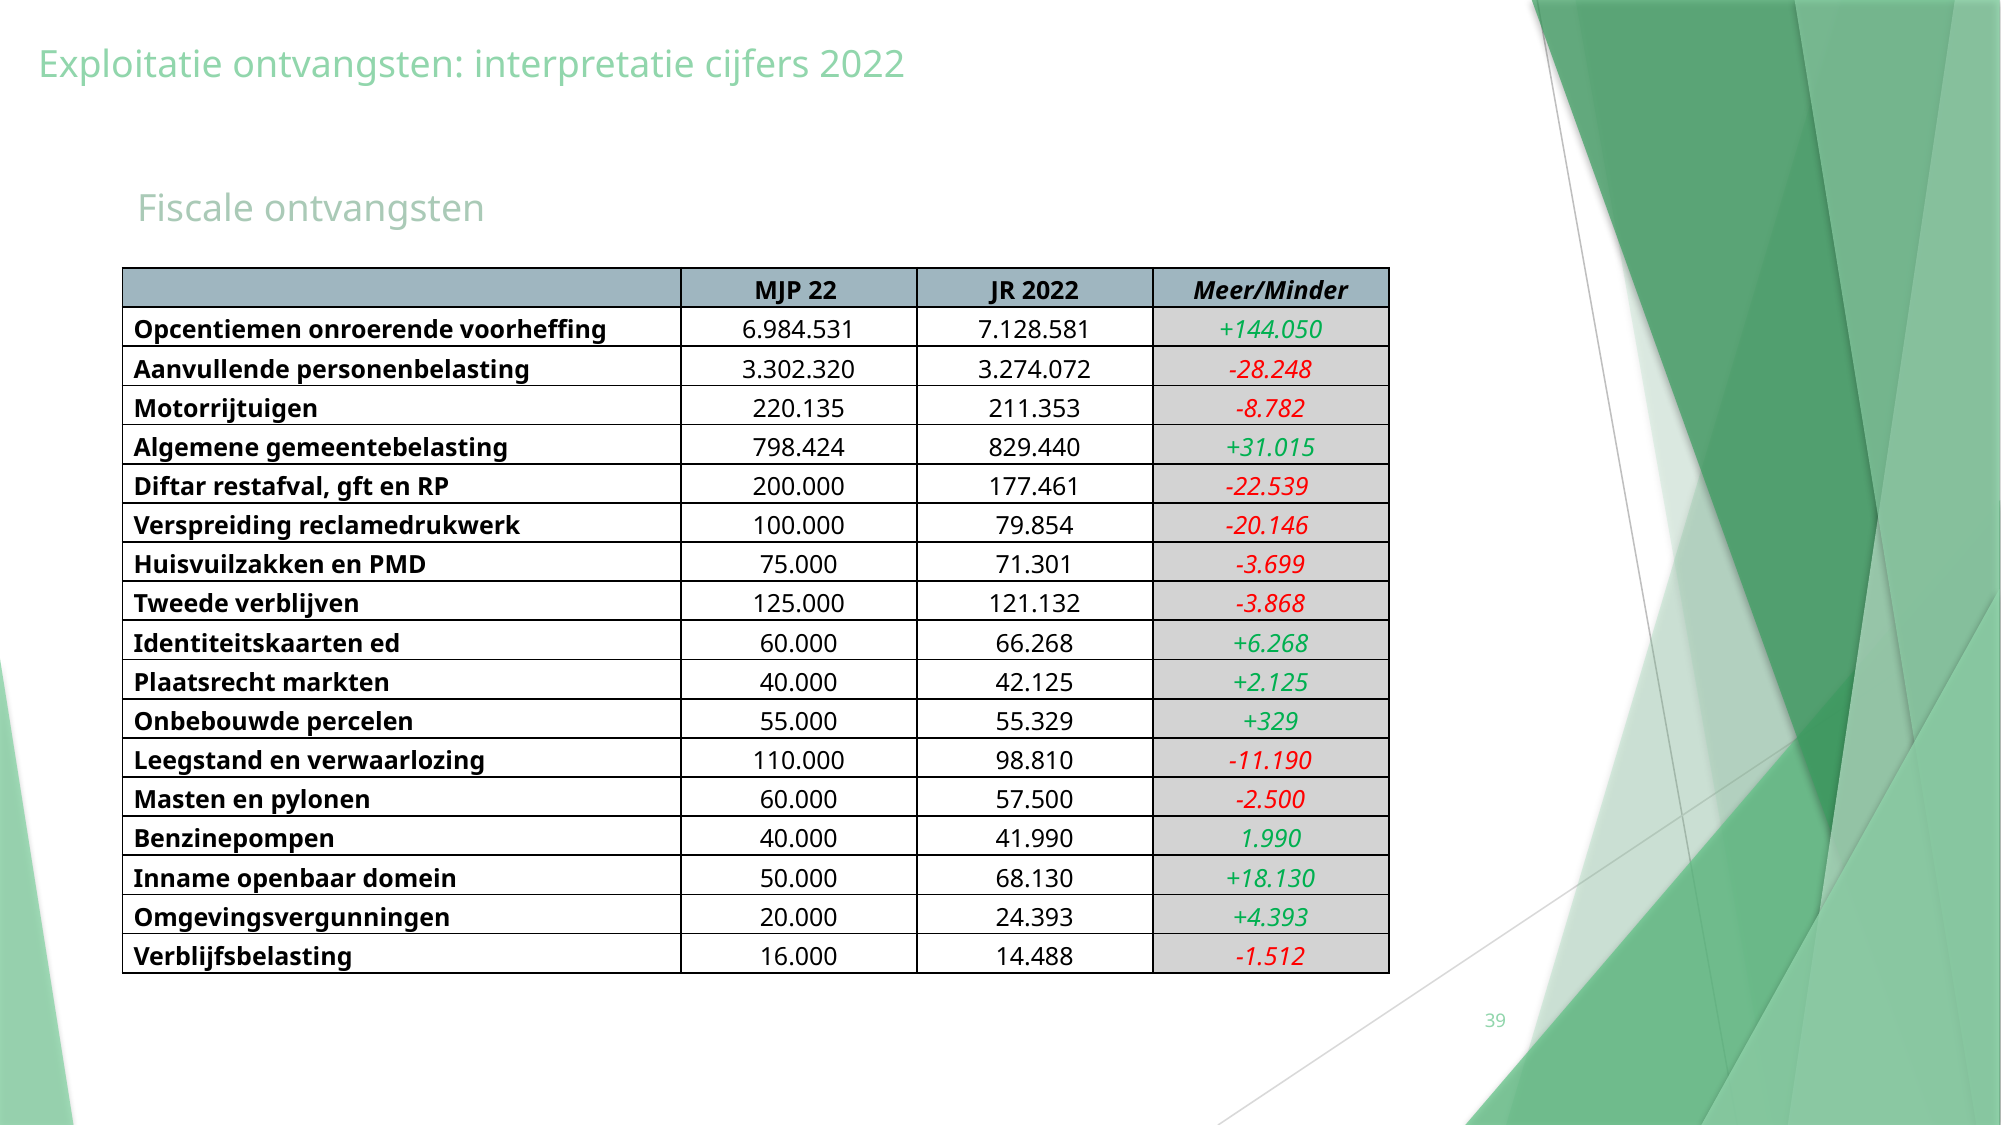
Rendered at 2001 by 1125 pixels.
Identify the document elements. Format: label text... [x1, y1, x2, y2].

table_cell 57.500 [918, 778, 1152, 815]
table_cell 121.132 [918, 582, 1152, 619]
table_cell 71.301 [918, 543, 1152, 580]
table_cell Omgevingsvergunningen [123, 895, 680, 933]
table_cell +4.393 [1154, 895, 1388, 933]
table_cell +2.125 [1154, 660, 1388, 698]
table_cell Verspreiding reclamedrukwerk [123, 504, 680, 541]
table_cell 110.000 [682, 739, 916, 776]
table_cell 14.488 [918, 934, 1152, 972]
table_cell Diftar restafval, gft en RP [123, 465, 680, 502]
table_cell 50.000 [682, 856, 916, 894]
slide_number 39 [1409, 991, 1522, 1051]
table_cell Leegstand en verwaarlozing [123, 739, 680, 776]
table_cell 40.000 [682, 660, 916, 698]
table_cell Opcentiemen onroerende voorheffing [123, 308, 680, 345]
table_cell 79.854 [918, 504, 1152, 541]
table_header MJP 22 [682, 269, 916, 306]
table_cell 125.000 [682, 582, 916, 619]
table_cell 66.268 [918, 621, 1152, 659]
table_cell 211.353 [918, 386, 1152, 424]
table_cell Huisvuilzakken en PMD [123, 543, 680, 580]
table_cell Algemene gemeentebelasting [123, 425, 680, 463]
table_cell Onbebouwde percelen [123, 700, 680, 737]
table_cell +31.015 [1154, 425, 1388, 463]
table_header [123, 269, 680, 306]
table_cell +6.268 [1154, 621, 1388, 659]
table_cell 220.135 [682, 386, 916, 424]
table_cell Identiteitskaarten ed [123, 621, 680, 659]
table_cell 98.810 [918, 739, 1152, 776]
table_cell 55.000 [682, 700, 916, 737]
table_header Meer/Minder [1154, 269, 1388, 306]
table_cell 1.990 [1154, 817, 1388, 854]
table_cell 3.274.072 [918, 347, 1152, 385]
table_cell 42.125 [918, 660, 1152, 698]
table_cell -3.868 [1154, 582, 1388, 619]
table_cell Inname openbaar domein [123, 856, 680, 894]
table_cell +329 [1154, 700, 1388, 737]
table_cell 68.130 [918, 856, 1152, 894]
table_cell +18.130 [1154, 856, 1388, 894]
table_cell Plaatsrecht markten [123, 660, 680, 698]
table_cell 177.461 [918, 465, 1152, 502]
table_cell -22.539 [1154, 465, 1388, 502]
table_cell Tweede verblijven [123, 582, 680, 619]
table_cell -3.699 [1154, 543, 1388, 580]
table_cell 16.000 [682, 934, 916, 972]
table_cell -11.190 [1154, 739, 1388, 776]
table_cell Masten en pylonen [123, 778, 680, 815]
table_cell 798.424 [682, 425, 916, 463]
text_box Fiscale ontvangsten [122, 176, 769, 237]
table_cell 41.990 [918, 817, 1152, 854]
table_cell 24.393 [918, 895, 1152, 933]
table_cell Aanvullende personenbelasting [123, 347, 680, 385]
table_cell -20.146 [1154, 504, 1388, 541]
table_cell 6.984.531 [682, 308, 916, 345]
table_cell -8.782 [1154, 386, 1388, 424]
table_cell 829.440 [918, 425, 1152, 463]
table_cell 40.000 [682, 817, 916, 854]
table_cell 60.000 [682, 778, 916, 815]
table_cell 100.000 [682, 504, 916, 541]
table_cell 75.000 [682, 543, 916, 580]
table_cell 60.000 [682, 621, 916, 659]
table_cell -28.248 [1154, 347, 1388, 385]
table_cell Motorrijtuigen [123, 386, 680, 424]
table_cell Benzinepompen [123, 817, 680, 854]
table_header JR 2022 [918, 269, 1152, 306]
table_cell -2.500 [1154, 778, 1388, 815]
table_cell -1.512 [1154, 934, 1388, 972]
title Exploitatie ontvangsten: interpretatie cijfers 2022 [23, 32, 1824, 146]
table_cell 7.128.581 [918, 308, 1152, 345]
table_cell 20.000 [682, 895, 916, 933]
table_cell 200.000 [682, 465, 916, 502]
table_cell Verblijfsbelasting [123, 934, 680, 972]
table_cell 3.302.320 [682, 347, 916, 385]
table_cell +144.050 [1154, 308, 1388, 345]
table_cell 55.329 [918, 700, 1152, 737]
